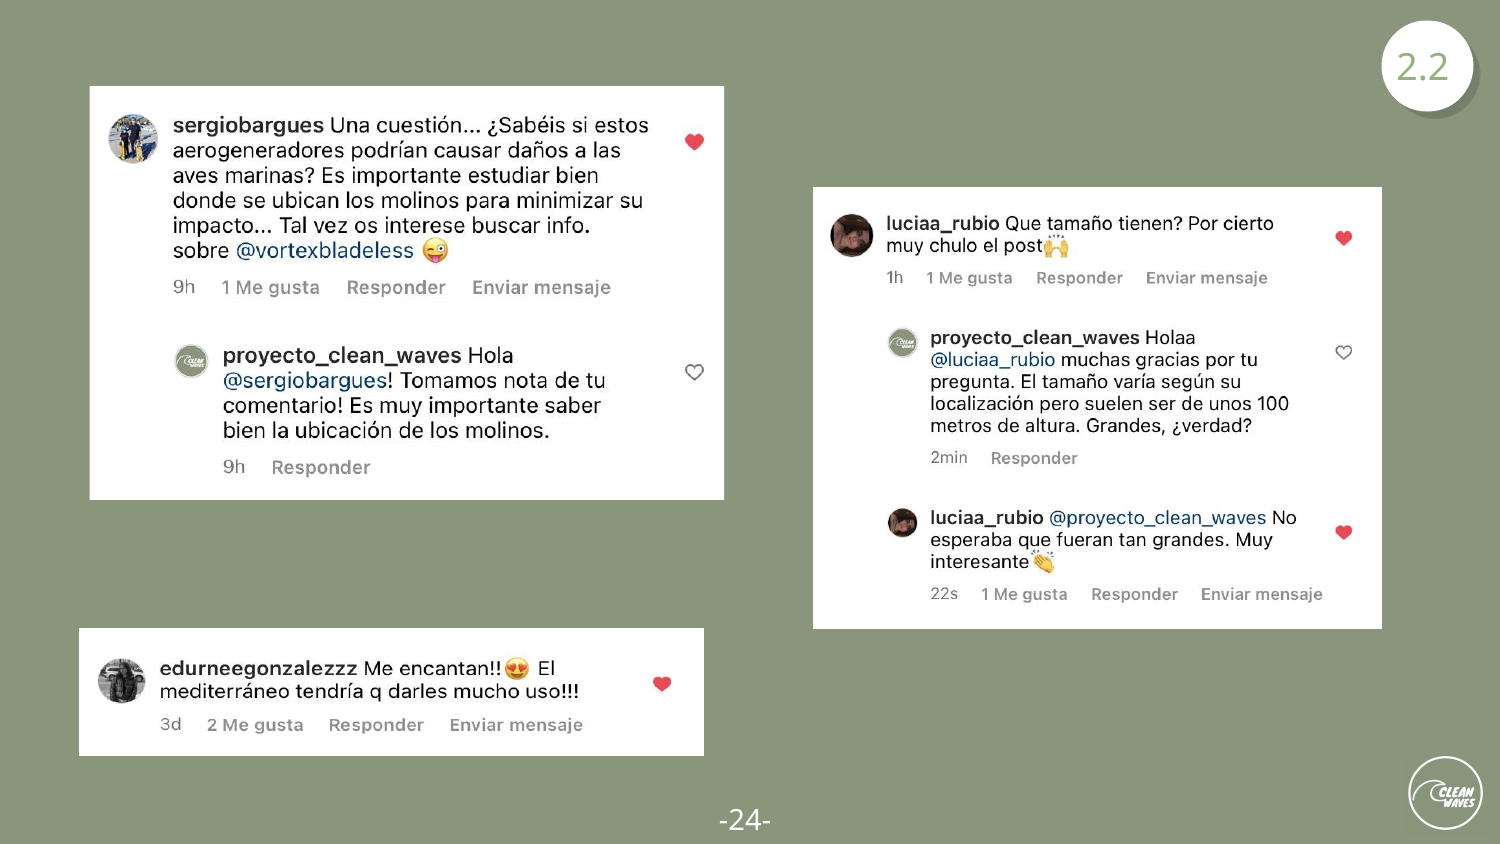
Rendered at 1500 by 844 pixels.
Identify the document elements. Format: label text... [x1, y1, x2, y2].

text_box 2.2 [1381, 28, 1474, 104]
text_box [1401, 20, 1453, 28]
picture [1403, 754, 1489, 837]
picture [79, 628, 705, 756]
picture [89, 85, 725, 501]
text_box [1401, 104, 1454, 112]
text_box -24- [703, 781, 796, 837]
picture [812, 187, 1382, 630]
